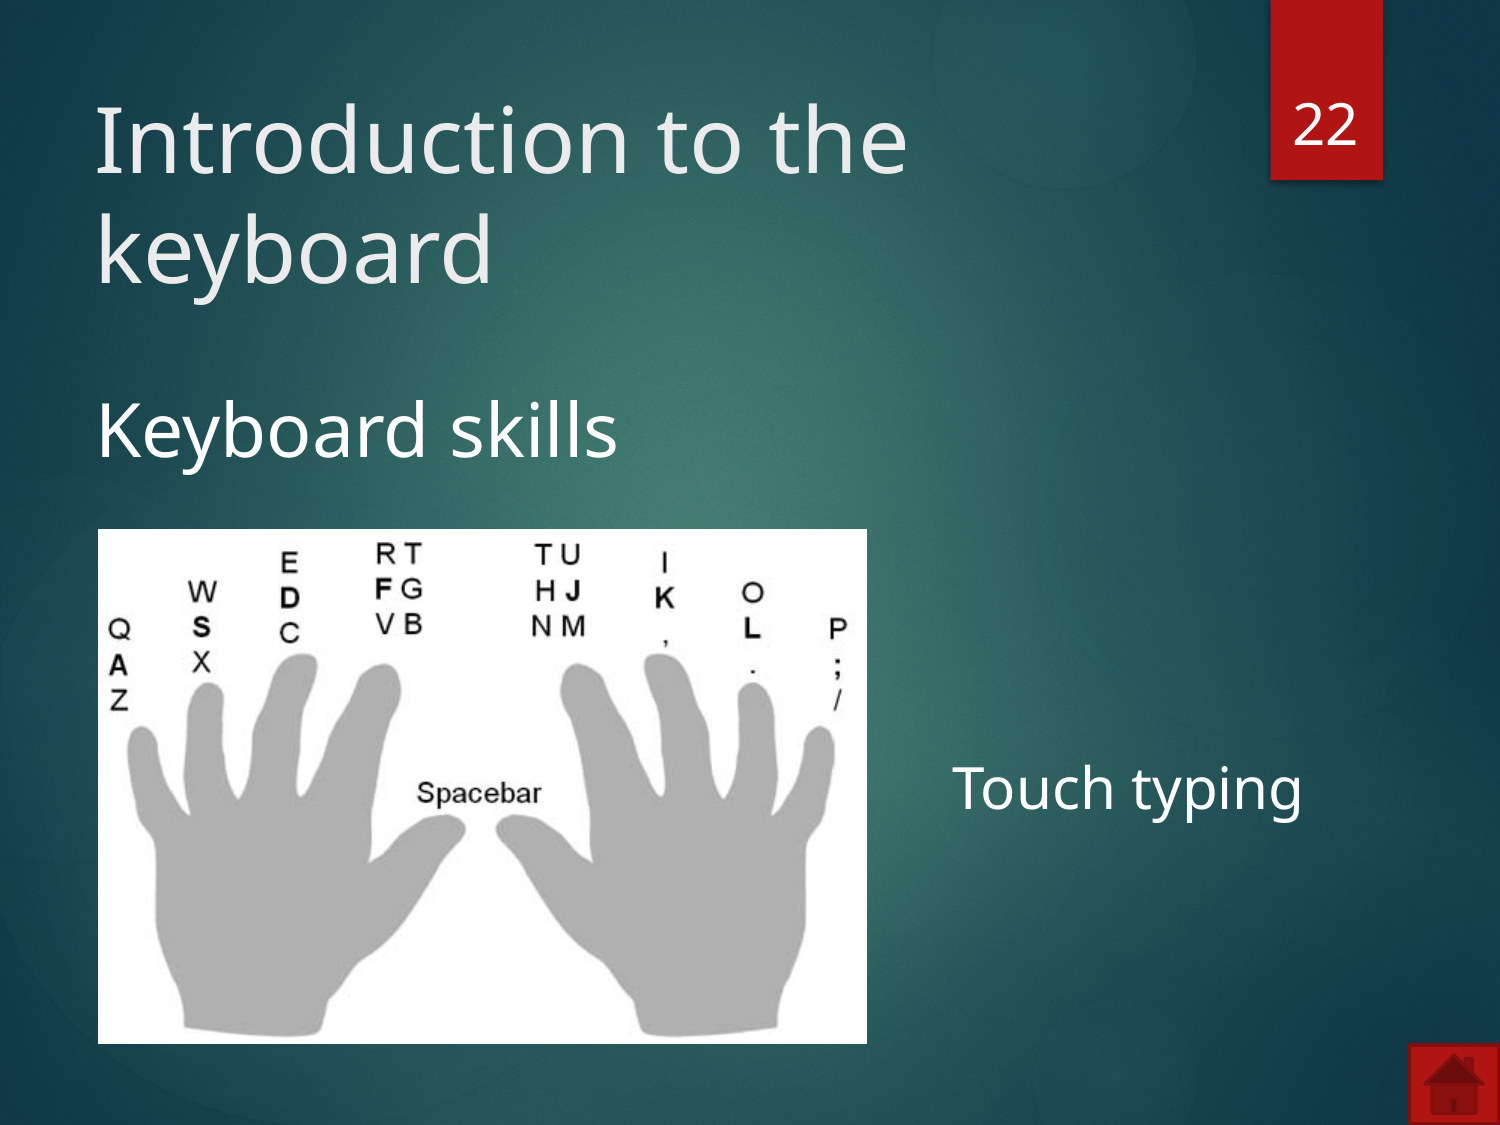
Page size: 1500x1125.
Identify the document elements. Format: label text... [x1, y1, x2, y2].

text_box Keyboard skills [80, 361, 635, 480]
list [98, 529, 867, 1044]
text_box Touch typing [938, 743, 1376, 829]
slide_number 22 [1273, 48, 1378, 175]
title Introduction to the keyboard [79, 74, 1329, 304]
text_box [1408, 1043, 1500, 1125]
